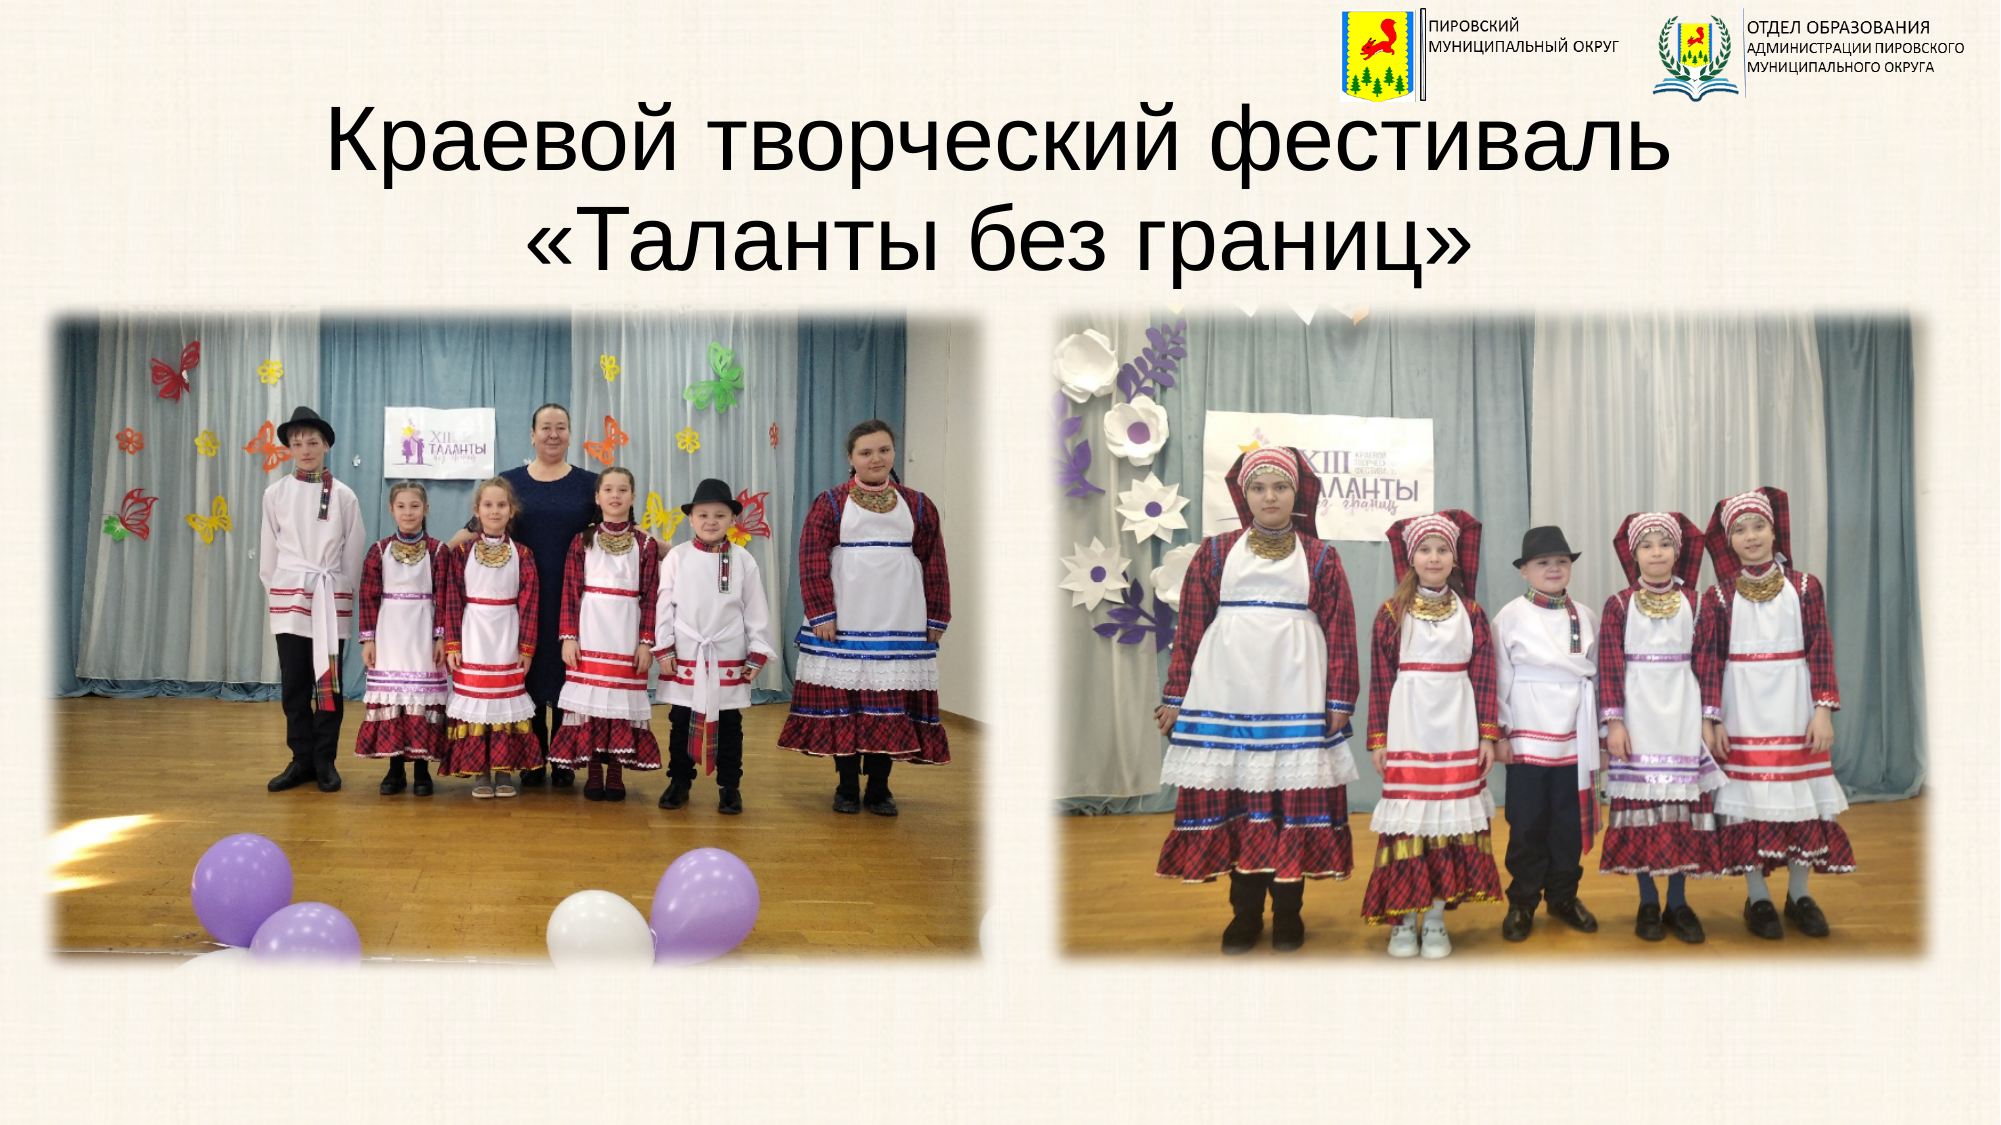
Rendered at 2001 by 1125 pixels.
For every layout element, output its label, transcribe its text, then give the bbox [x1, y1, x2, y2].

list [1042, 299, 1944, 976]
picture [1339, 0, 2000, 125]
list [36, 299, 1000, 976]
title Краевой творческий фестиваль «Таланты без границ» [137, 82, 1863, 300]
